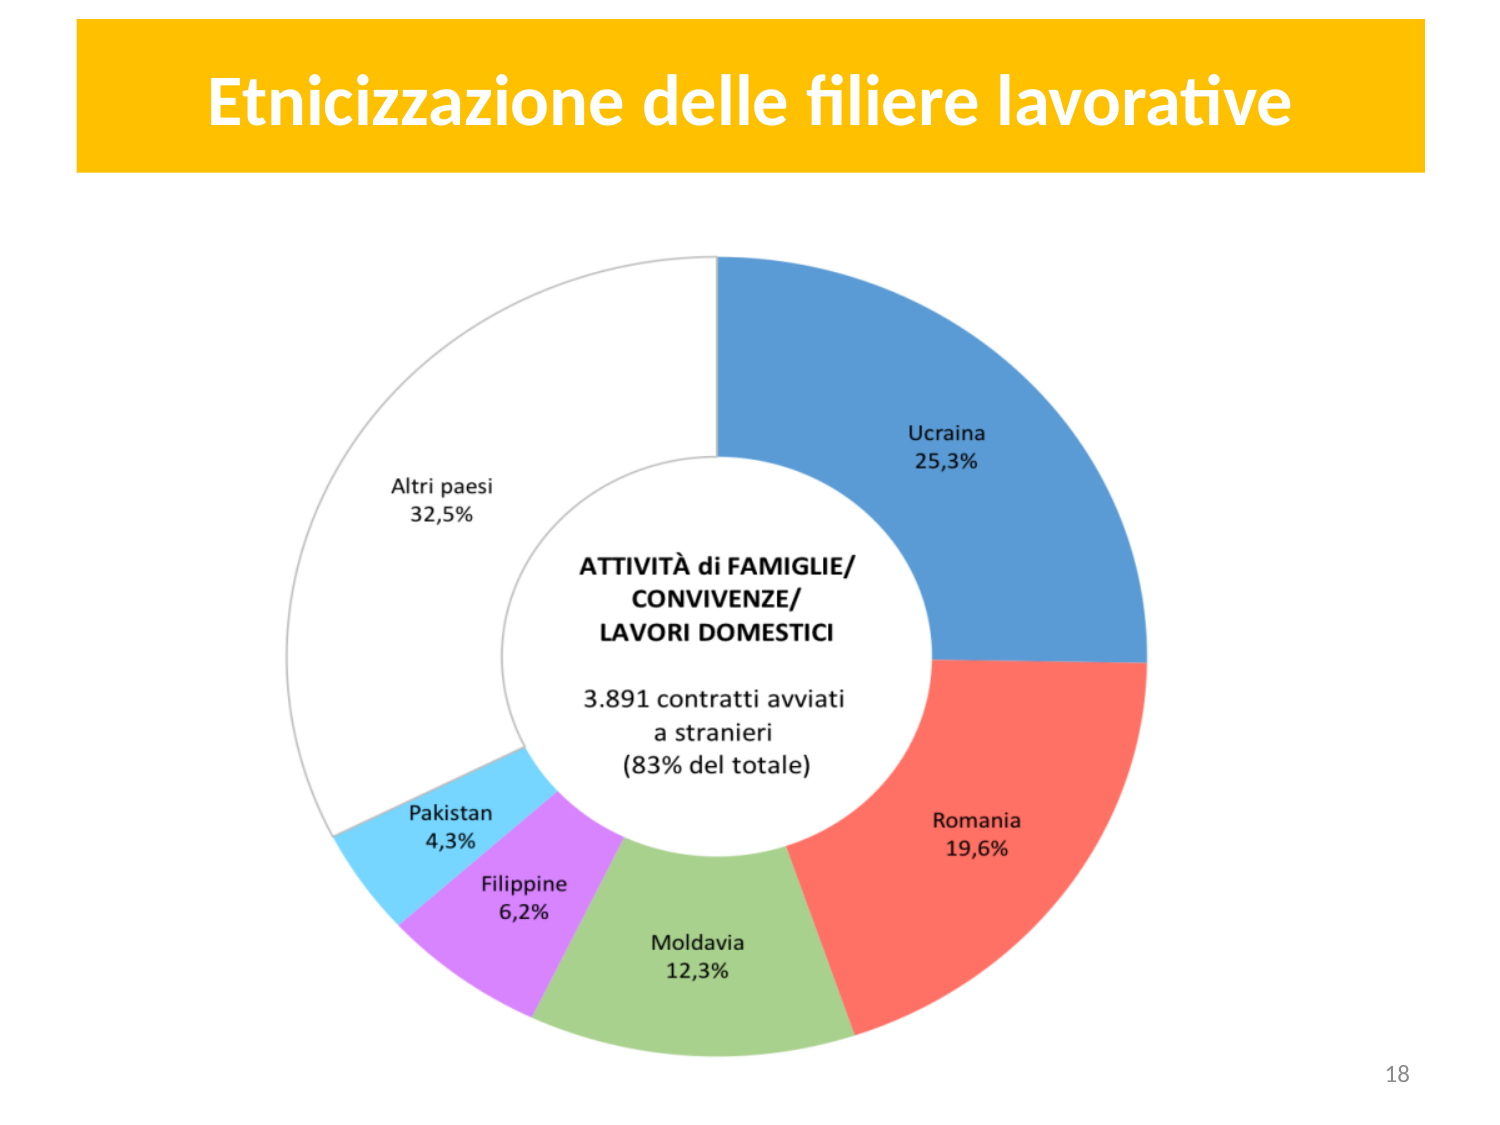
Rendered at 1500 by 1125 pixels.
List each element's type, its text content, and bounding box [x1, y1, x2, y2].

title Etnicizzazione delle filiere lavorative [76, 19, 1425, 173]
picture [241, 192, 1211, 1103]
slide_number 18 [1215, 1042, 1425, 1103]
